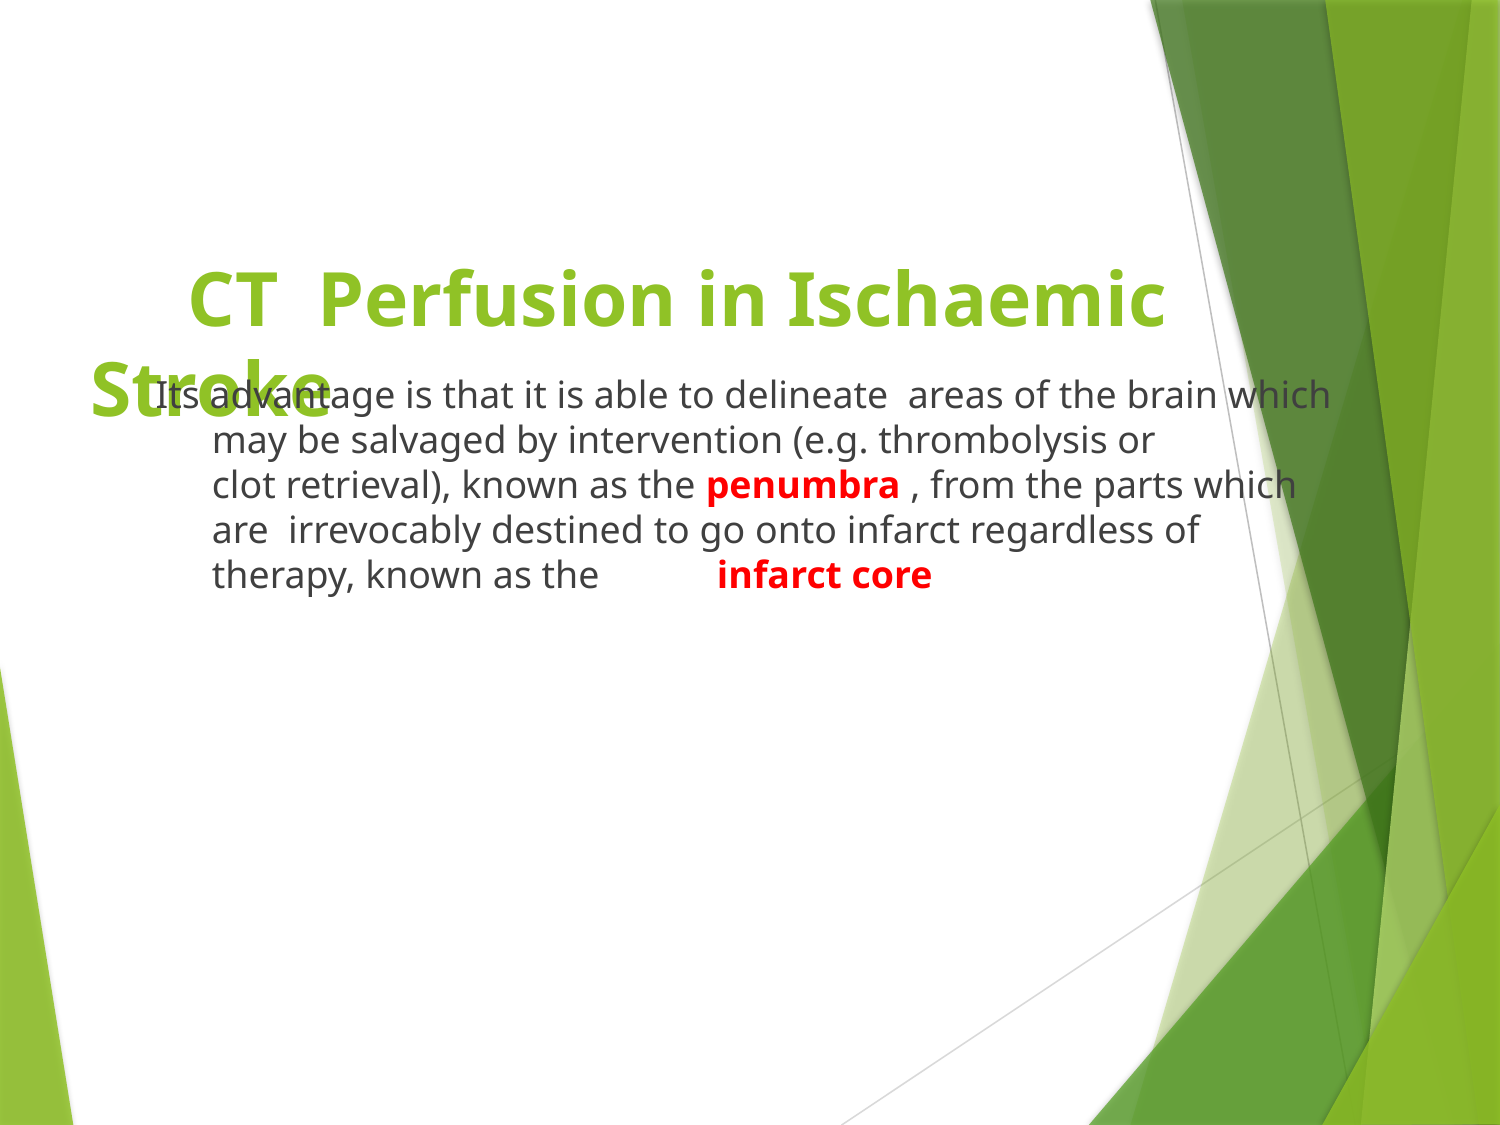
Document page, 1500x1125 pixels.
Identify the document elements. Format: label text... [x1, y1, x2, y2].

list Its advantage is that it is able to delineate areas of the brain which may be salvaged by intervention (e.g. thrombolysis or clot retrieval), known as the penumbra , from the parts which are irrevocably destined to go onto infarct regardless of therapy, known as the infarct core [140, 363, 1360, 1000]
title CT Perfusion in Ischaemic Stroke [75, 164, 1425, 293]
